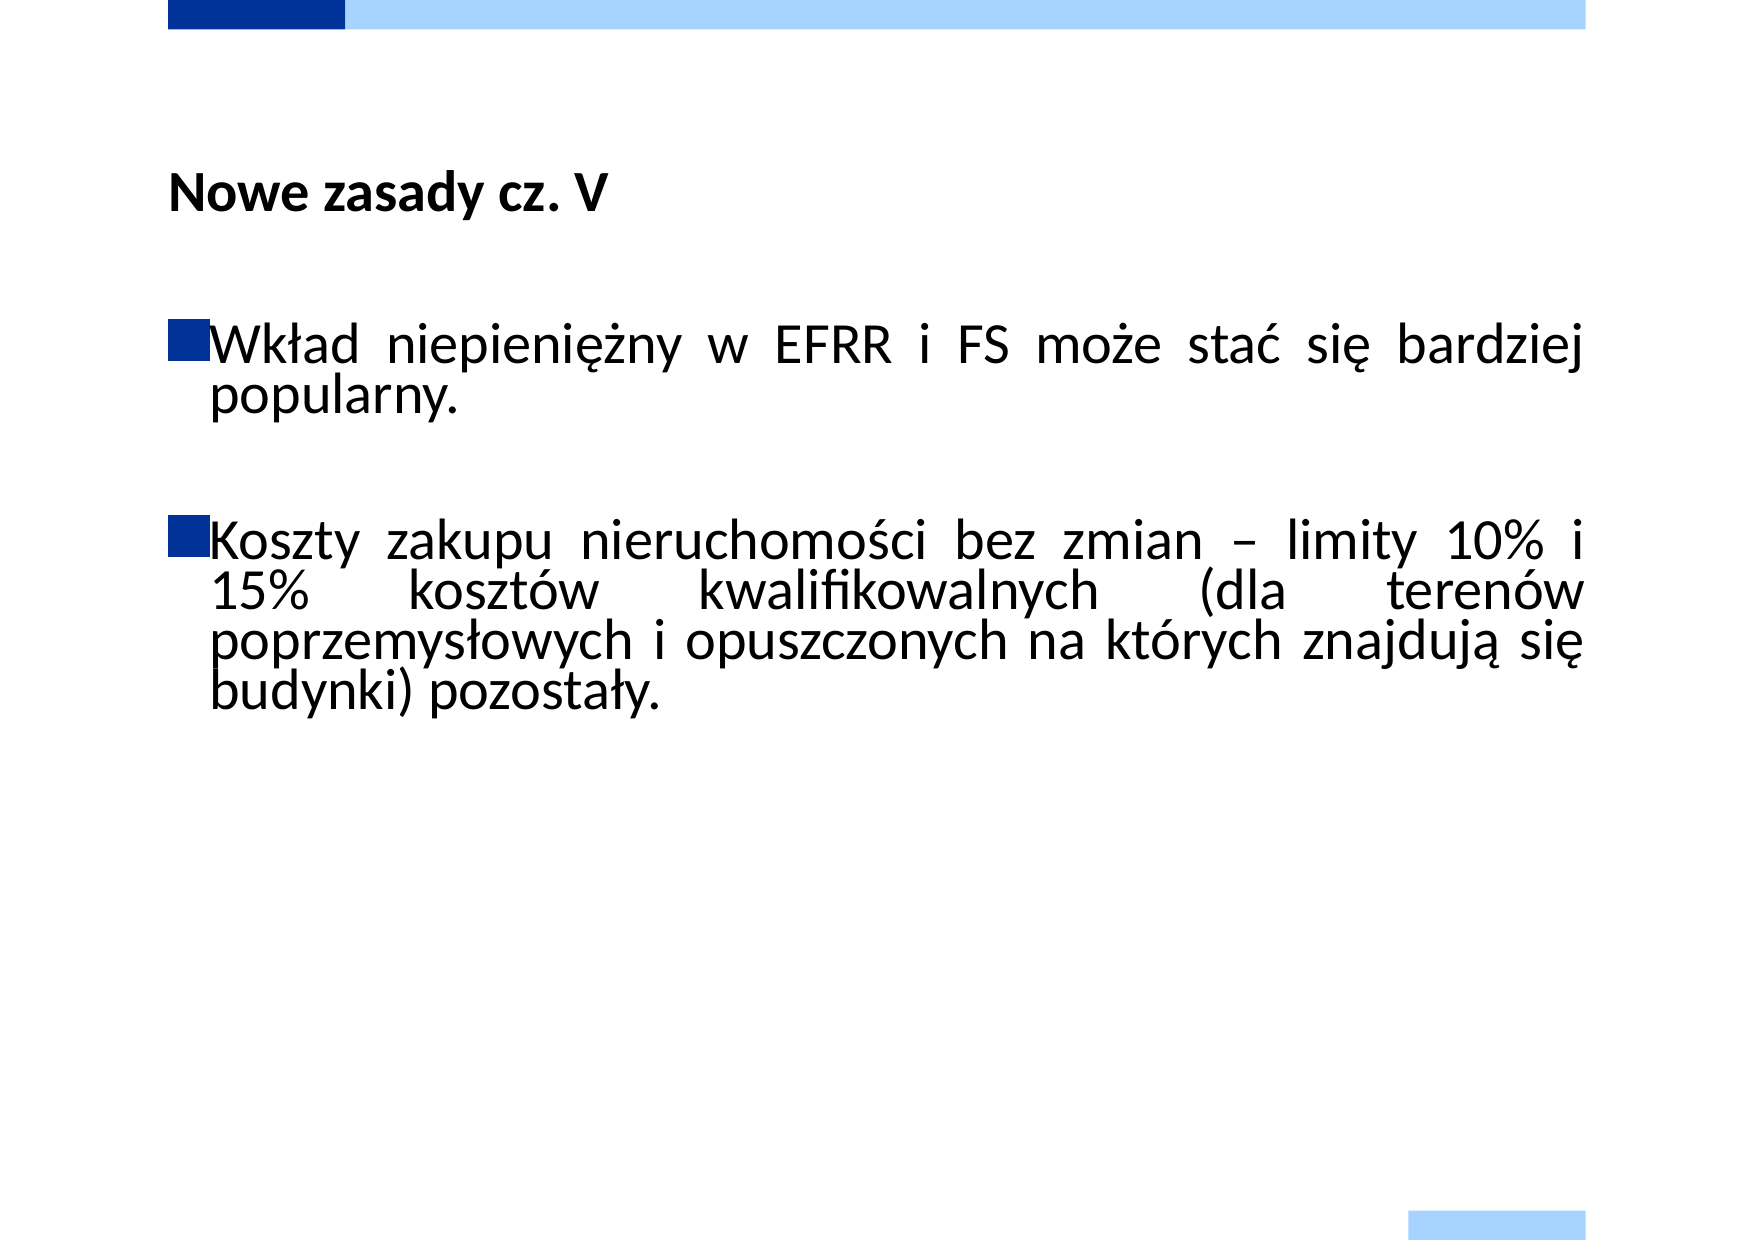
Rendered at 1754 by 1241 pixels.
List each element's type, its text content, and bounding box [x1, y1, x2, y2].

list Wkład niepieniężny w EFRR i FS może stać się bardziej popularny. Koszty zakupu nieruchomości bez zmian – limity 10% i 15% kosztów kwalifikowalnych (dla terenów poprzemysłowych i opuszczonych na których znajdują się budynki) pozostały. [168, 324, 1586, 1093]
title Nowe zasady cz. V [168, 147, 1586, 324]
picture [168, 319, 210, 361]
picture [168, 515, 210, 557]
